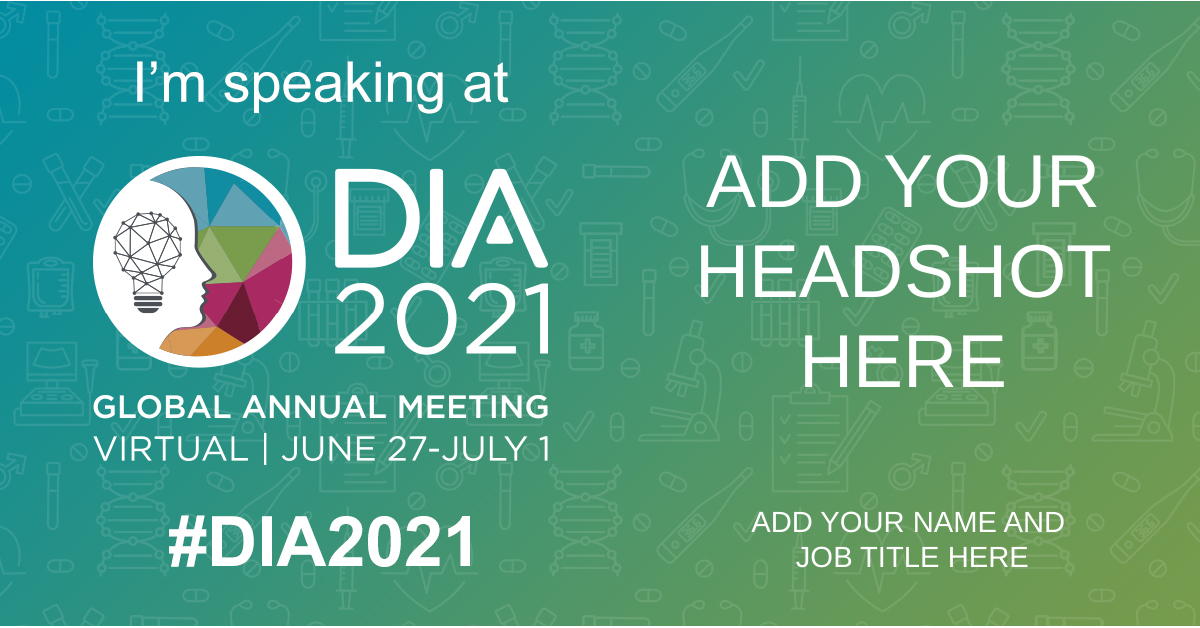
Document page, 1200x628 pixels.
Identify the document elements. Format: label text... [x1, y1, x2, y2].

text_box ADD YOUR NAME AND JOB TITLE HERE [670, 496, 1154, 582]
text_box ADD YOUR HEADSHOT HERE [662, 124, 1145, 410]
picture [0, 1, 1200, 626]
